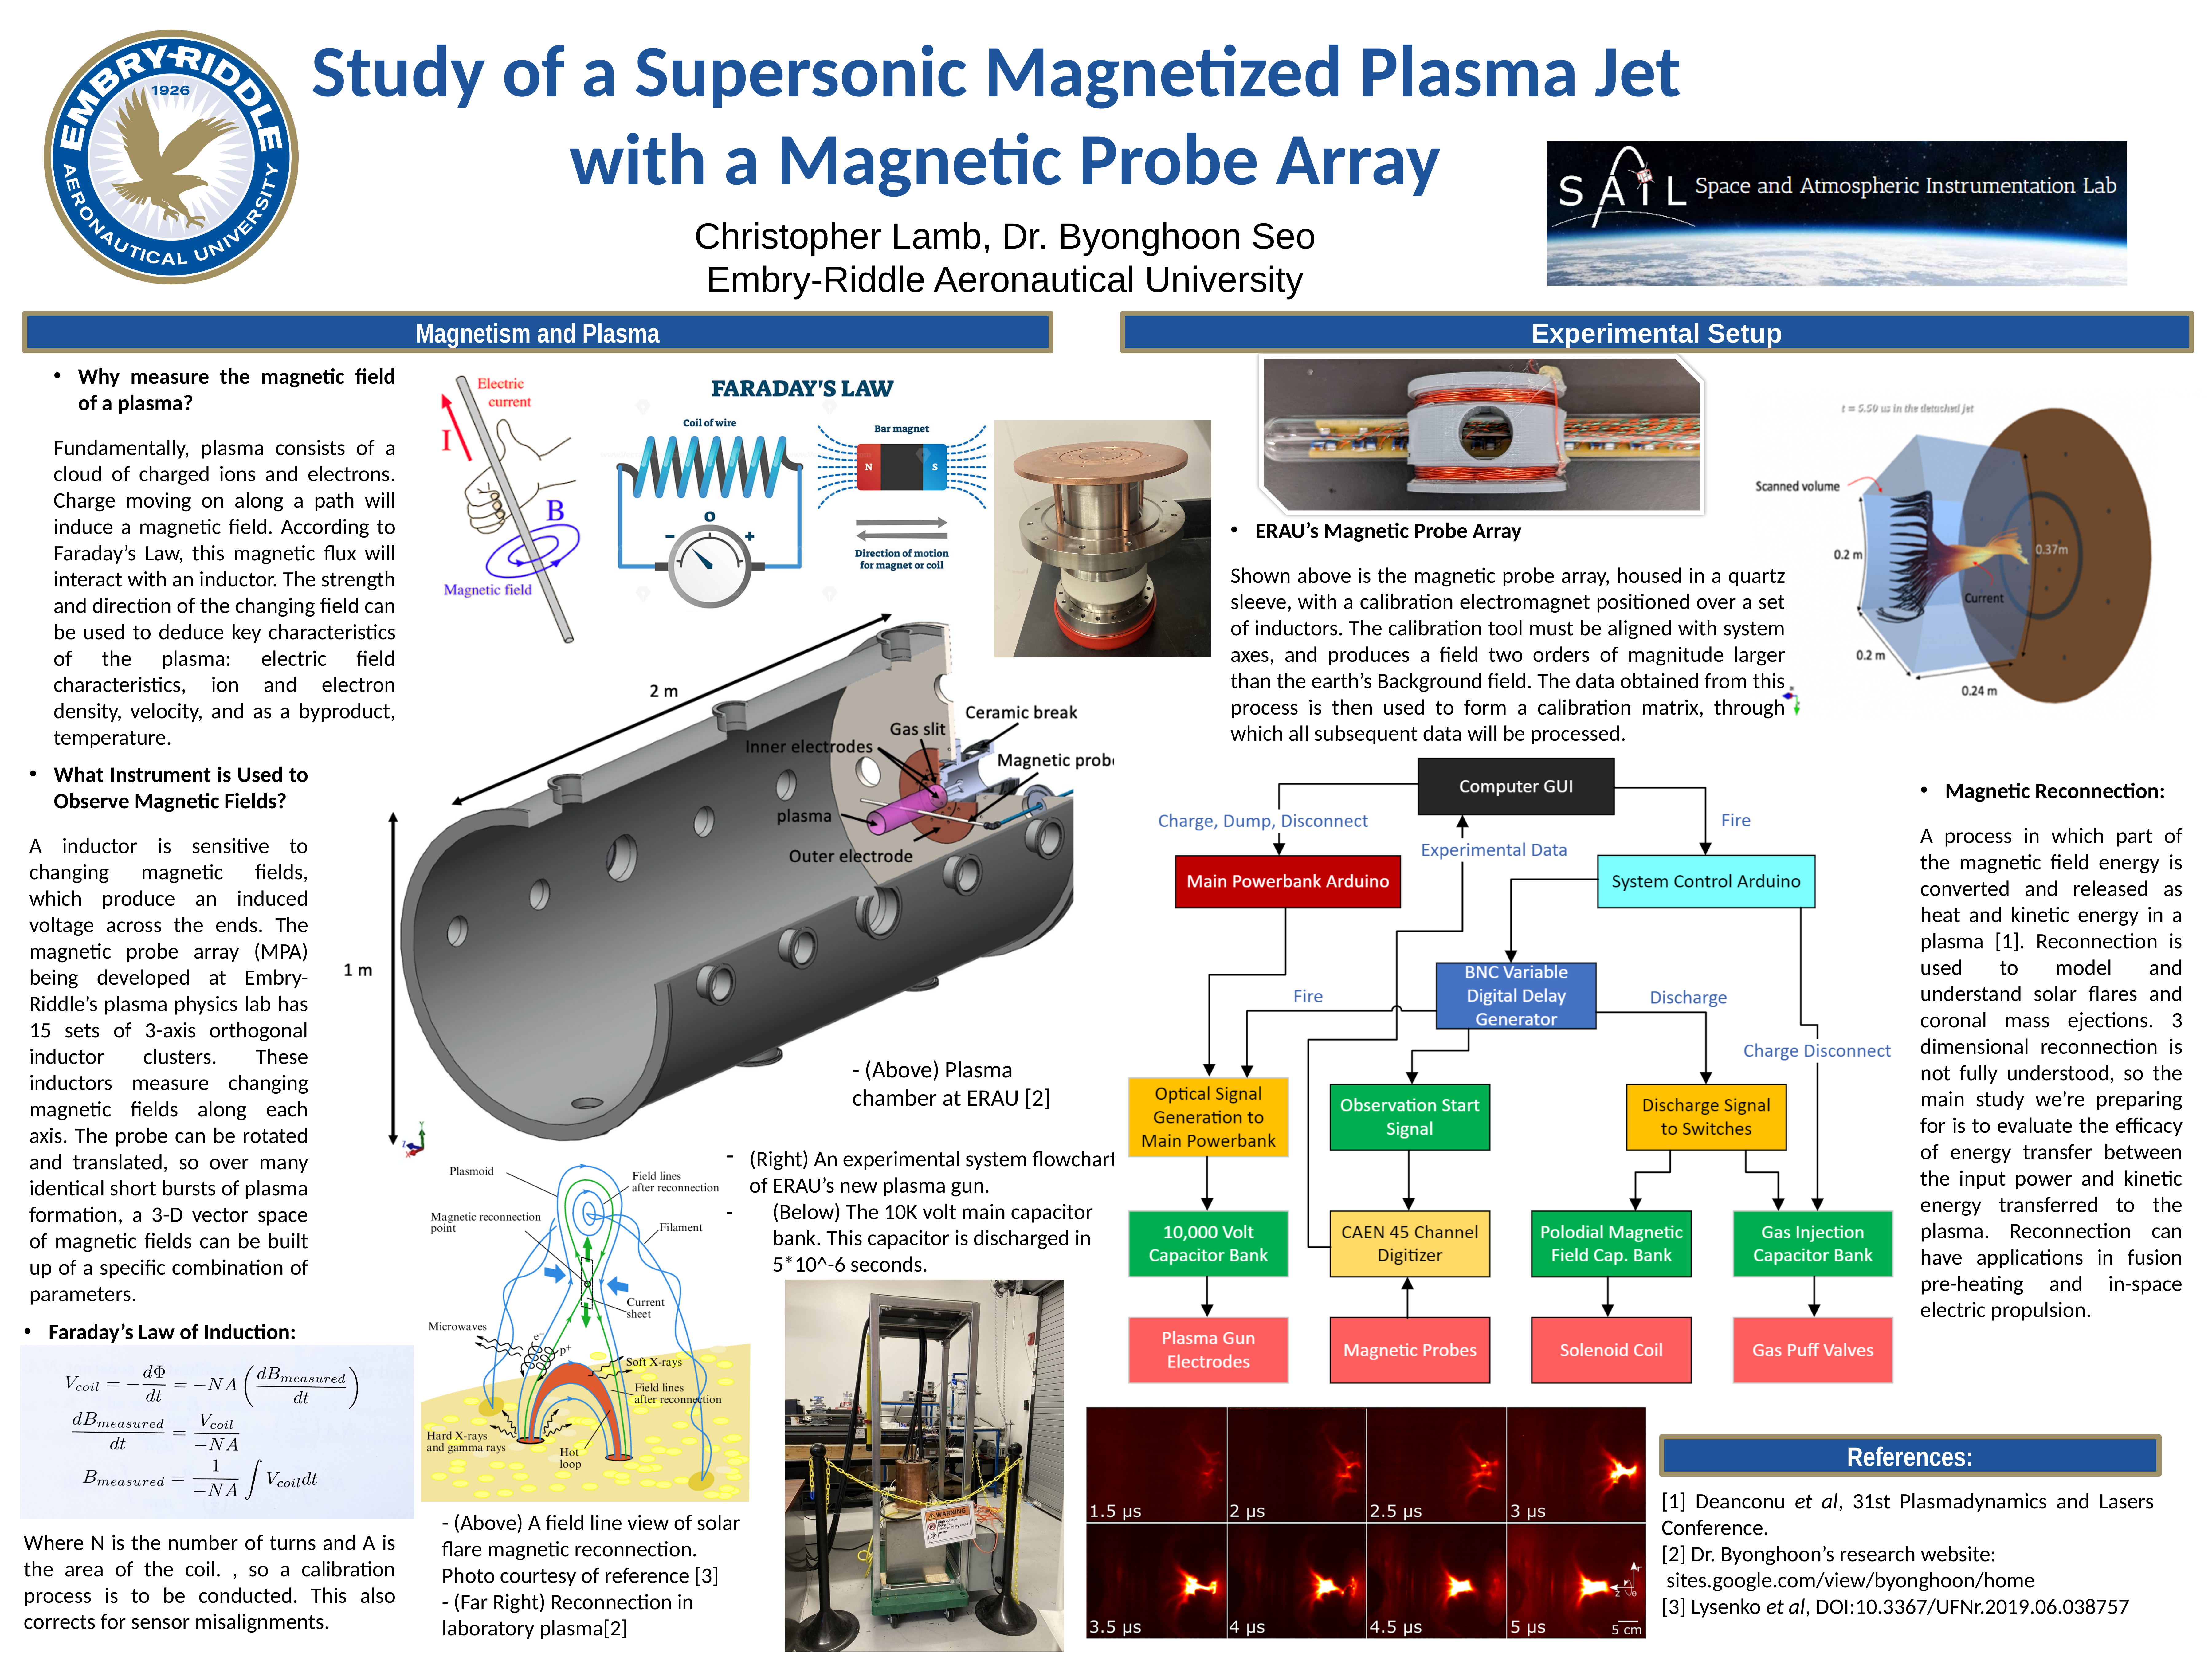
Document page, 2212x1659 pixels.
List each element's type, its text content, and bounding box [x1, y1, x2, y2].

text_box Study of a Supersonic Magnetized Plasma Jet with a Magnetic Probe Array Christopher Lamb, Dr. Byonghoon Seo Embry-Riddle Aeronautical University [186, 20, 1825, 302]
text_box Faraday’s Law of Induction: Where N is the number of turns and A is the area of the coil. , so a calibration process is to be conducted. This also corrects for sensor misalignments. [19, 1315, 401, 1636]
text_box ERAU’s Magnetic Probe Array Shown above is the magnetic probe array, housed in a quartz sleeve, with a calibration electromagnet positioned over a set of inductors. The calibration tool must be aligned with system axes, and produces a field two orders of magnitude larger than the earth’s Background field. The data obtained from this process is then used to form a calibration matrix, through which all subsequent data will be processed. [1226, 514, 1790, 745]
picture [327, 361, 1904, 1502]
picture [43, 29, 300, 285]
text_box [1] Deanconu et al, 31st Plasmadynamics and Lasers Conference. [2] Dr. Byonghoon’s research website: sites.google.com/view/byonghoon/home [3] Lysenko et al, DOI:10.3367/UFNr.2019.06.038757 [1657, 1484, 2159, 1621]
text_box - (Above) A field line view of solar flare magnetic reconnection. Photo courtesy of reference [3] - (Far Right) Reconnection in laboratory plasma[2] [437, 1506, 758, 1659]
picture [1081, 1404, 1649, 1642]
picture [20, 1345, 414, 1519]
text_box Magnetism and Plasma [25, 313, 1051, 351]
picture [1745, 389, 2206, 729]
text_box Experimental Setup [1123, 313, 2192, 351]
picture [785, 1280, 1064, 1652]
picture [1547, 141, 2127, 286]
text_box Why measure the magnetic field of a plasma? Fundamentally, plasma consists of a cloud of charged ions and electrons. Charge moving on along a path will induce a magnetic field. According to Faraday’s Law, this magnetic flux will interact with an inductor. The strength and direction of the changing field can be used to deduce key characteristics of the plasma: electric field characteristics, ion and electron density, velocity, and as a byproduct, temperature. [49, 359, 401, 751]
picture [1261, 356, 1702, 513]
text_box What Instrument is Used to Observe Magnetic Fields? A inductor is sensitive to changing magnetic fields, which produce an induced voltage across the ends. The magnetic probe array (MPA) being developed at Embry-Riddle’s plasma physics lab has 15 sets of 3-axis orthogonal inductor clusters. These inductors measure changing magnetic fields along each axis. The probe can be rotated and translated, so over many identical short bursts of plasma formation, a 3-D vector space of magnetic fields can be built up of a specific combination of parameters. [25, 758, 313, 1308]
text_box (Right) An experimental system flowchart of ERAU’s new plasma gun. - (Below) The 10K volt main capacitor bank. This capacitor is discharged in 5*10^-6 seconds. [751, 1175, 1114, 1279]
text_box References: [1661, 1437, 2159, 1474]
text_box Magnetic Reconnection: A process in which part of the magnetic field energy is converted and released as heat and kinetic energy in a plasma [1]. Reconnection is used to model and understand solar flares and coronal mass ejections. 3 dimensional reconnection is not fully understood, so the main study we’re preparing for is to evaluate the efficacy of energy transfer between the input power and kinetic energy transferred to the plasma. Reconnection can have applications in fusion pre-heating and in-space electric propulsion. [1916, 774, 2187, 1324]
